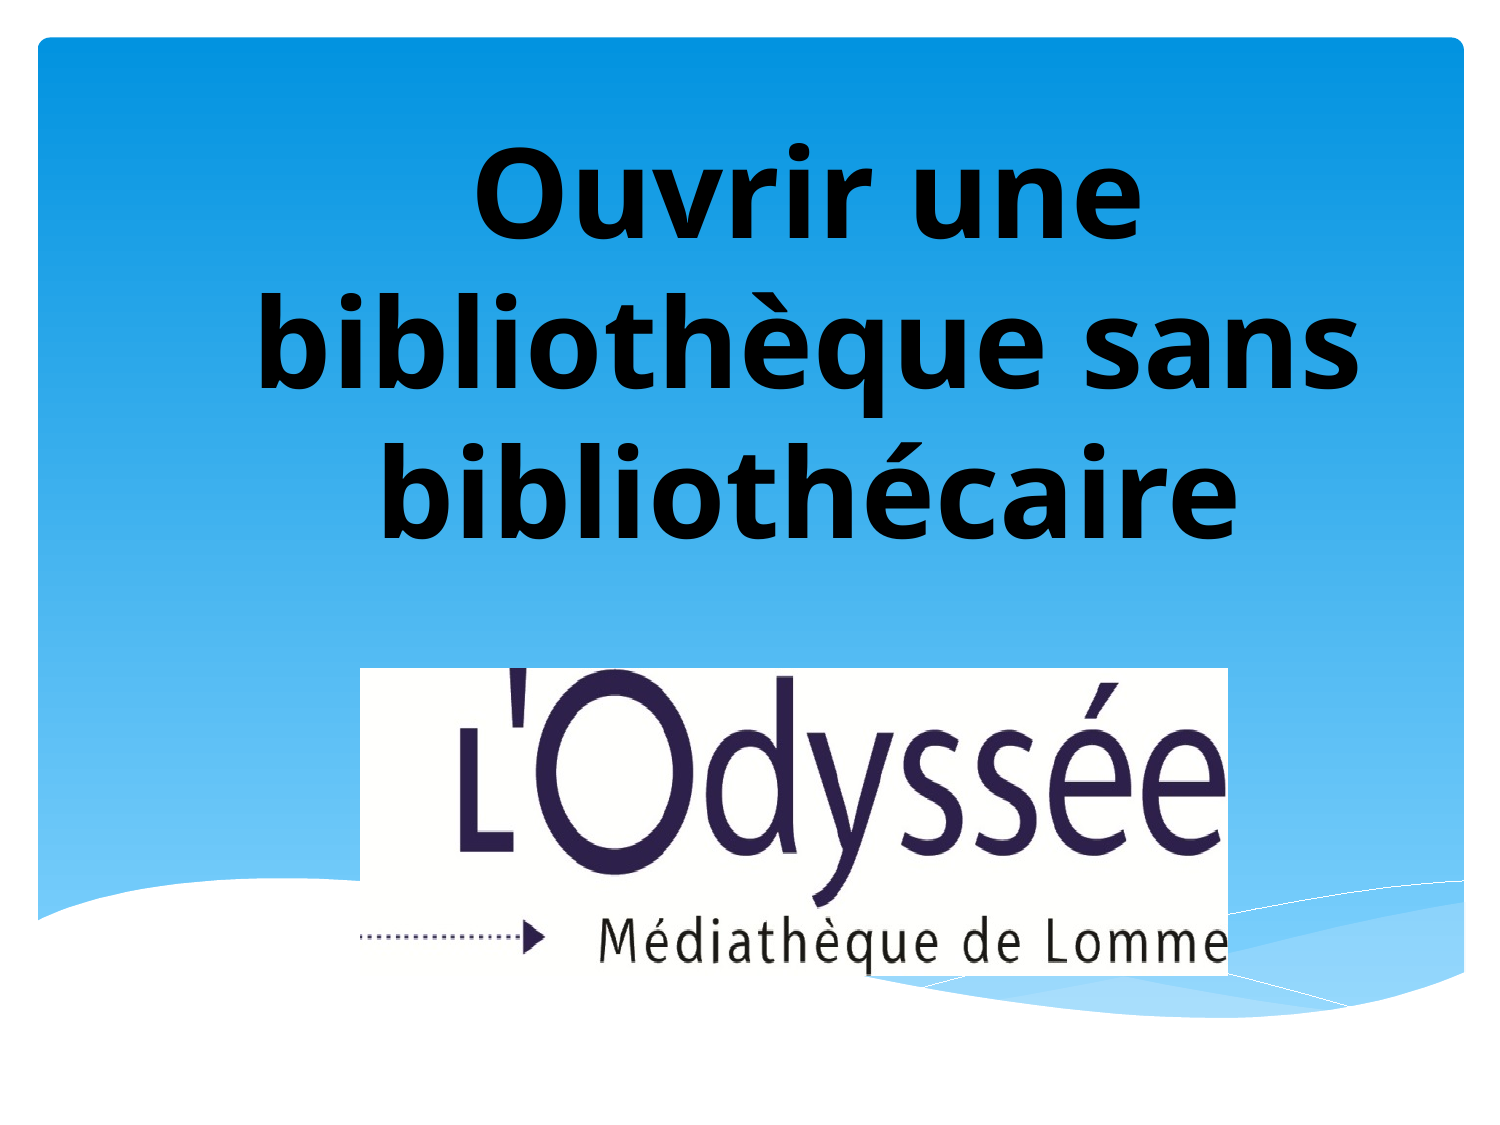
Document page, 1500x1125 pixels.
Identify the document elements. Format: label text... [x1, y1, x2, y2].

picture [1022, 170, 1053, 175]
picture [1000, 170, 1013, 175]
picture [791, 170, 808, 175]
picture [581, 170, 597, 175]
picture [758, 169, 776, 175]
picture [790, 144, 808, 160]
picture [829, 170, 841, 175]
picture [918, 170, 934, 175]
picture [625, 170, 641, 175]
picture [704, 170, 721, 175]
title Ouvrir une bibliothèque sans bibliothécaire [171, 278, 1447, 571]
picture [481, 149, 559, 175]
picture [962, 170, 978, 175]
picture [359, 668, 1228, 977]
picture [654, 170, 671, 175]
picture [1091, 170, 1126, 175]
picture [853, 169, 871, 175]
picture [734, 170, 746, 175]
